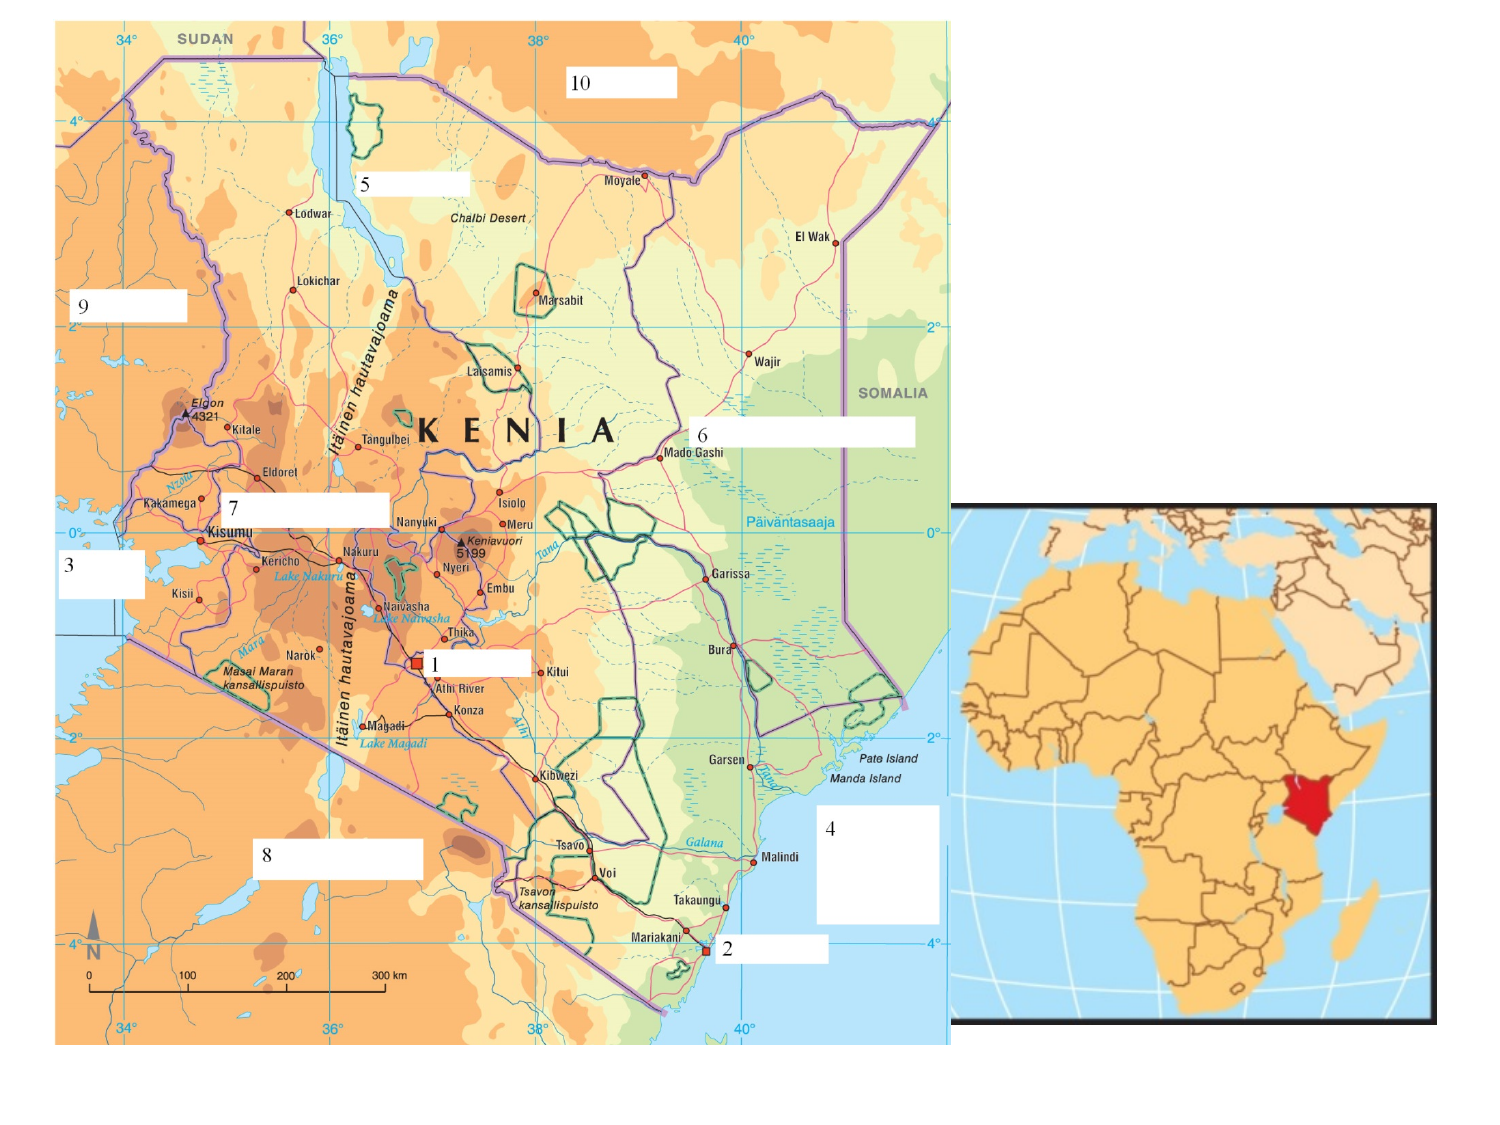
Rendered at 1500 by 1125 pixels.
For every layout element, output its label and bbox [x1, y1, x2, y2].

picture [52, 18, 1438, 1045]
